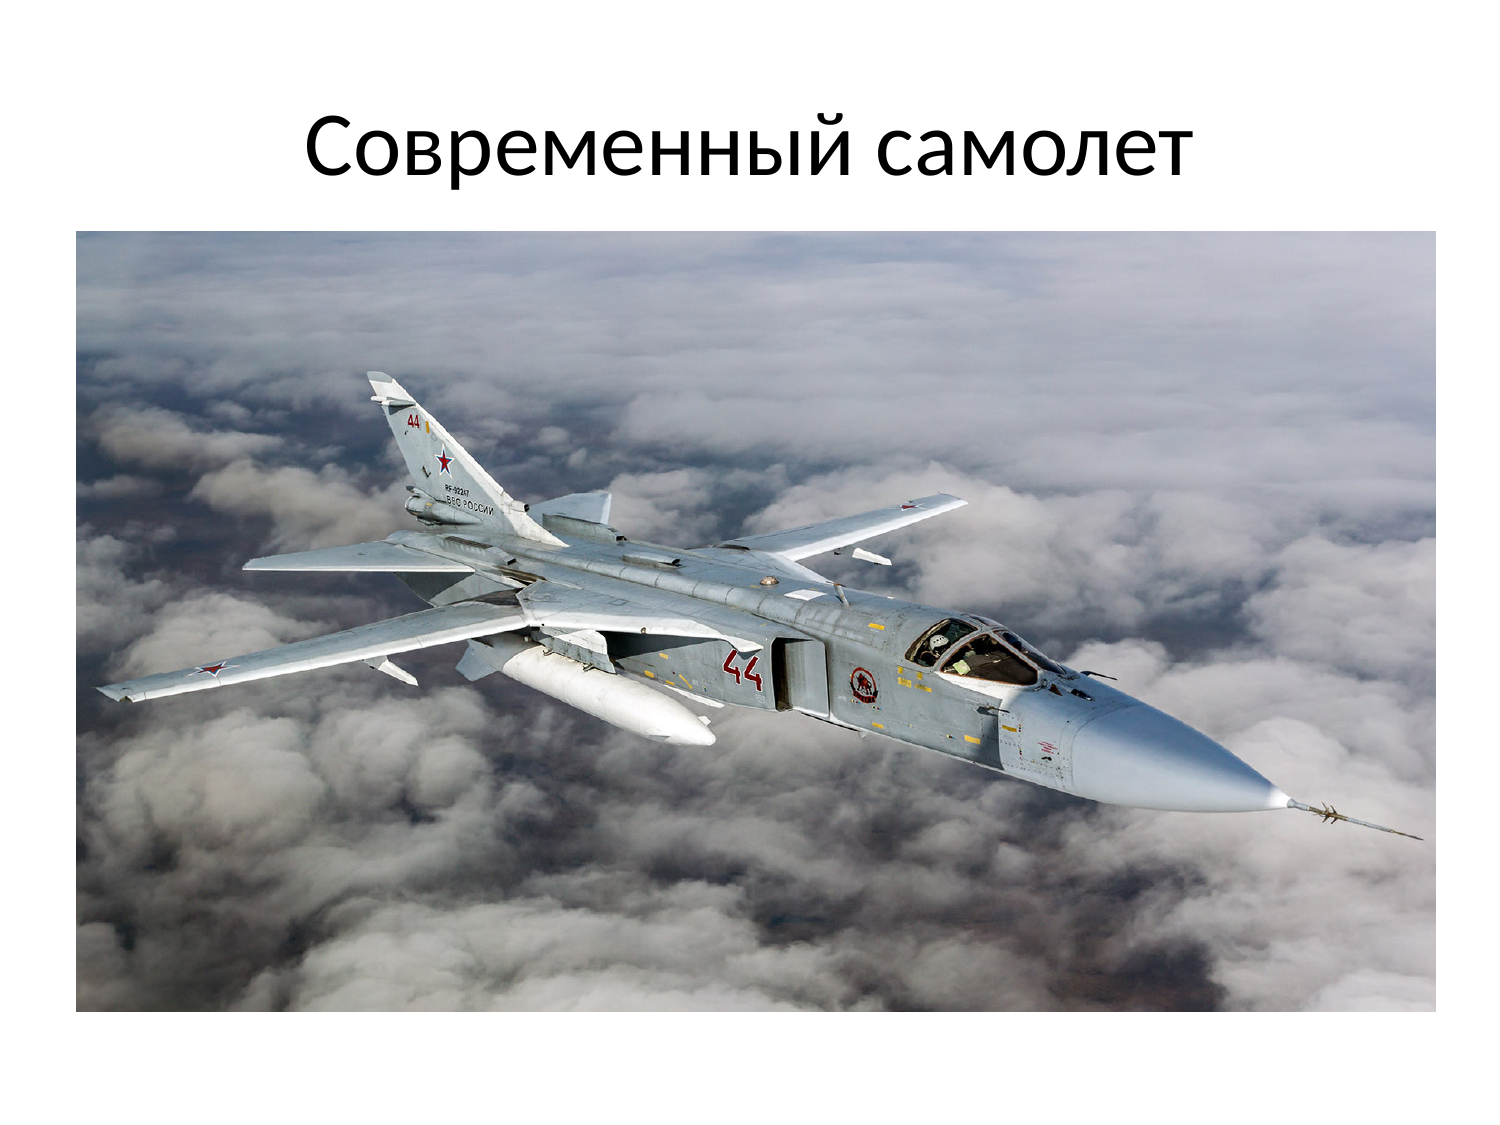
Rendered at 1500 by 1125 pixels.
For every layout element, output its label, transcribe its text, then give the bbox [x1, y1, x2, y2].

picture [76, 231, 1436, 1012]
title Современный самолет [75, 45, 1425, 231]
